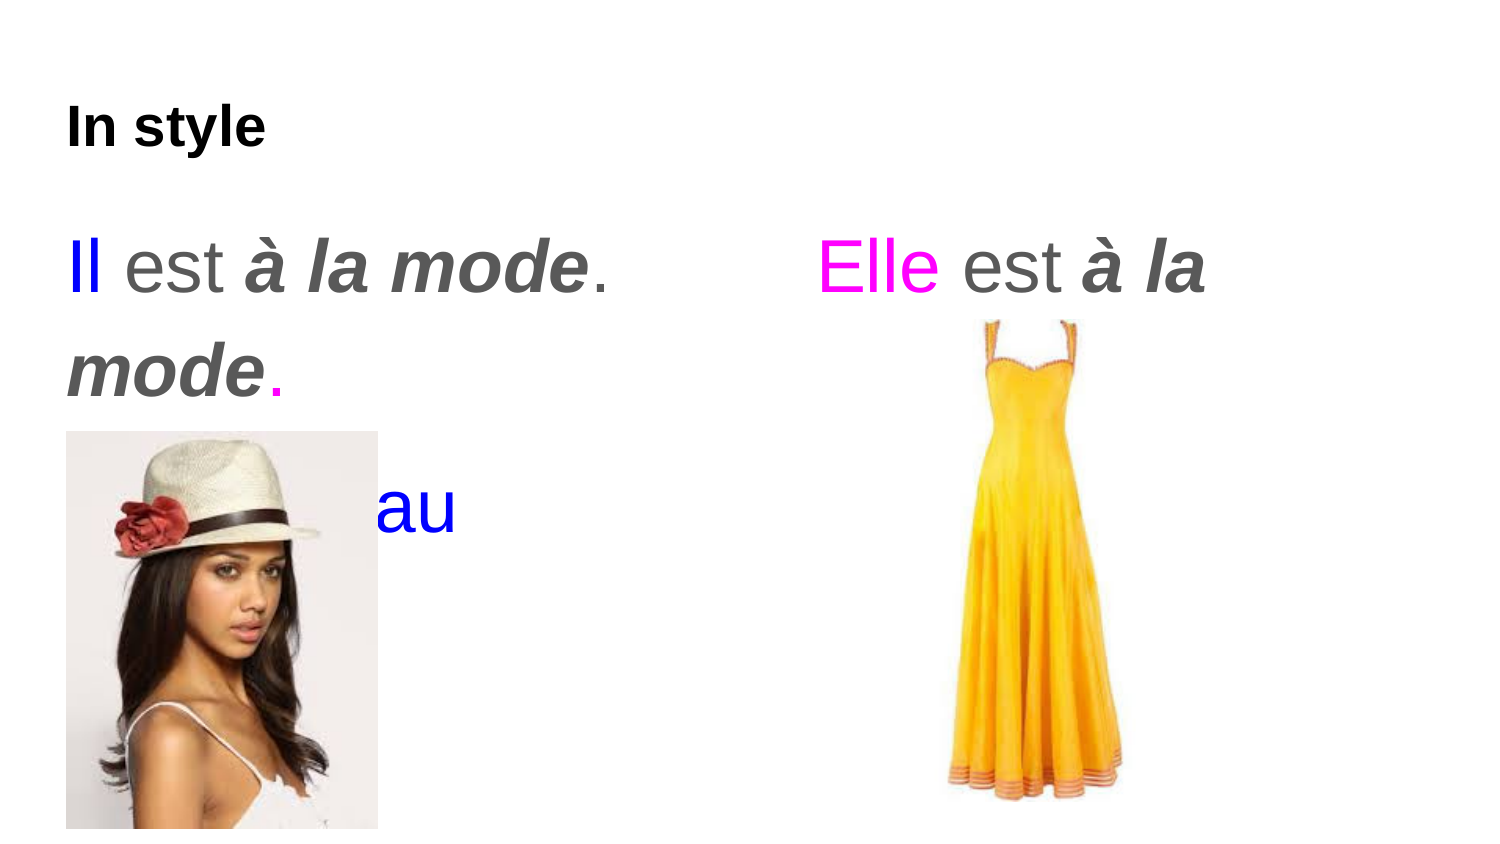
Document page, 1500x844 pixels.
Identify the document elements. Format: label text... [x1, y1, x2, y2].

list Il est à la mode. Elle est à la mode. Le chapeau In style [51, 189, 1449, 750]
title In style [51, 72, 1449, 167]
picture [897, 318, 1154, 803]
picture [66, 431, 378, 829]
